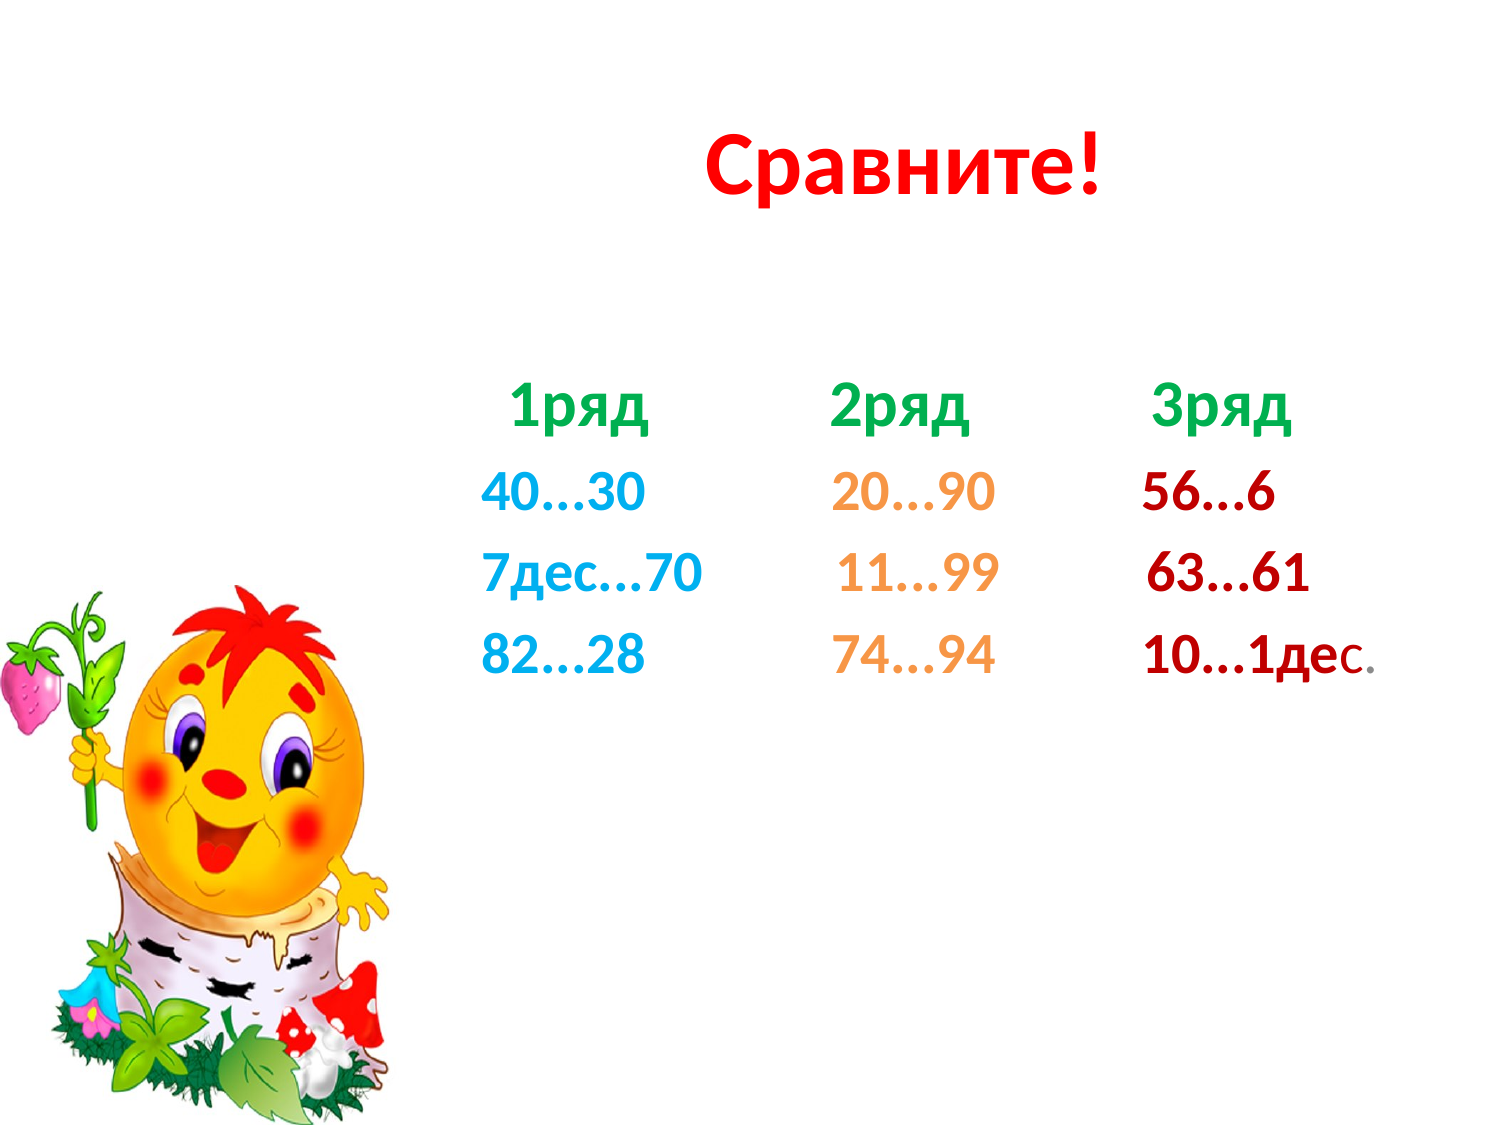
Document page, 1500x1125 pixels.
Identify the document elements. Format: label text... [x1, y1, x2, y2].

title Сравните! [112, 58, 1388, 258]
subtitle 1ряд 2ряд 3ряд 40...30 20...90 56...6 7дес...70 11...99 63...61 82...28 74...94 10...1дес. [386, 269, 1407, 926]
picture [0, 585, 399, 1125]
